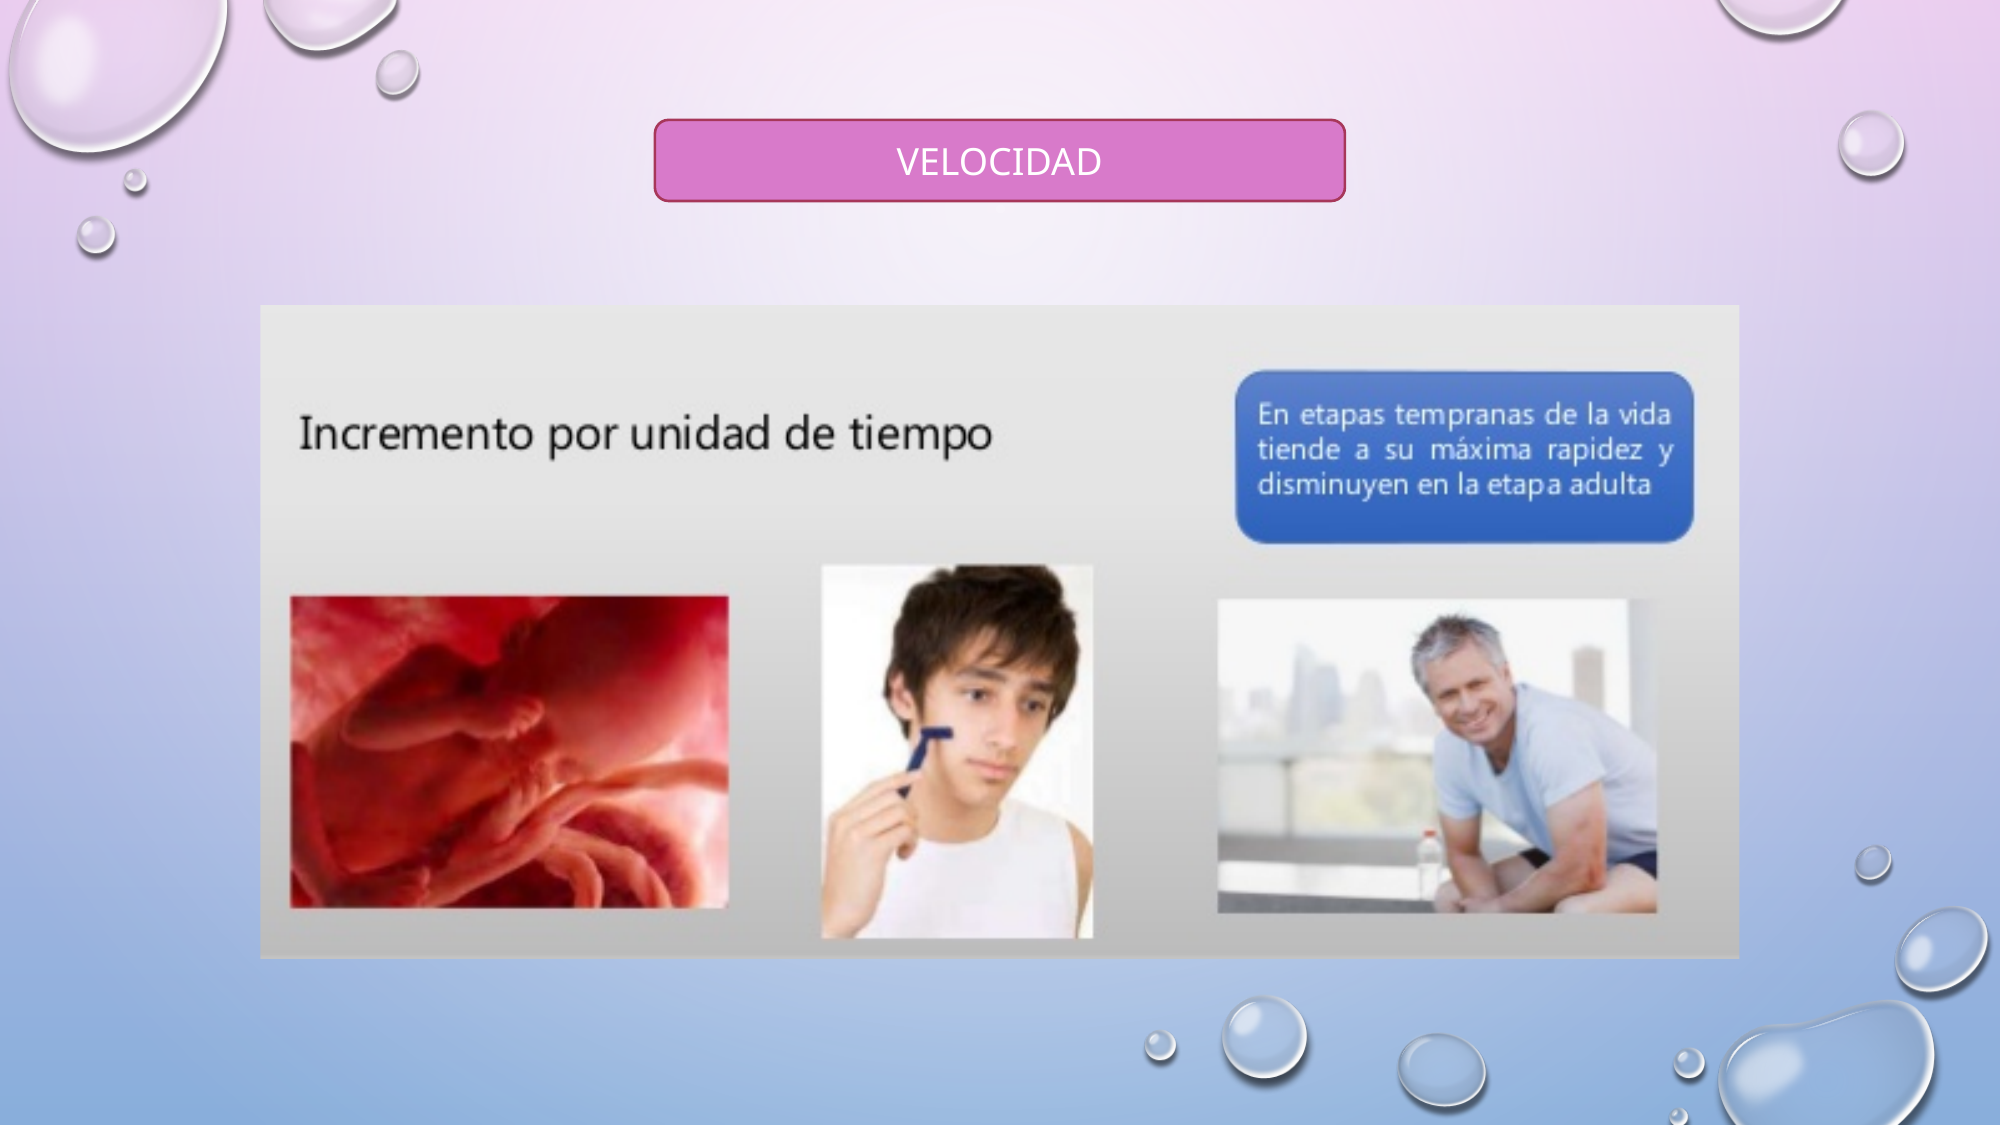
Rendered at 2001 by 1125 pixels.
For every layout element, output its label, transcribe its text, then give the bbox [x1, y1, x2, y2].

text_box VELOCIDAD [653, 118, 1347, 203]
picture [0, 0, 2000, 1125]
